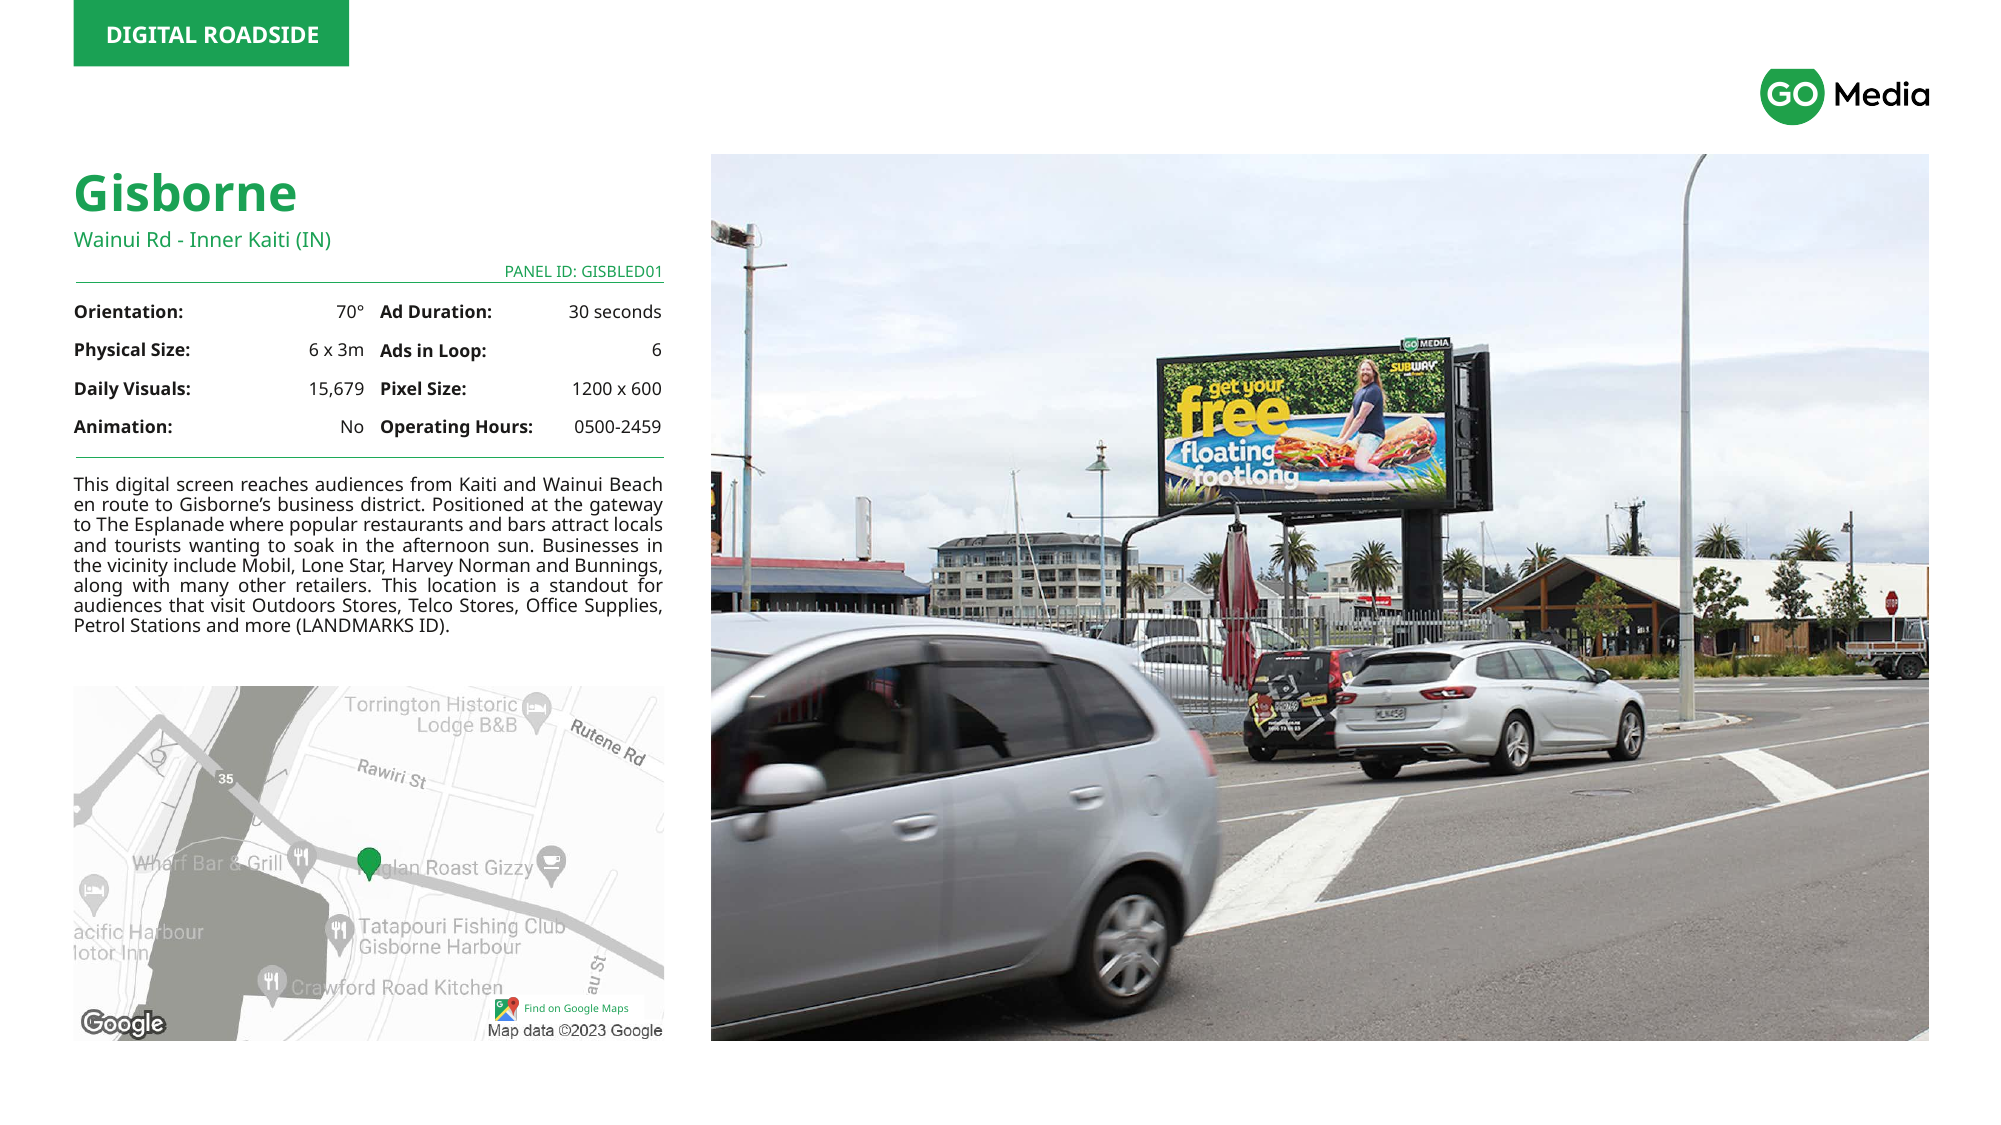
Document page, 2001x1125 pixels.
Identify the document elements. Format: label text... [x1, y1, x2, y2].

subtitle Wainui Rd - Inner Kaiti (IN) [59, 221, 664, 266]
title Gisborne [59, 154, 664, 221]
picture [711, 154, 1929, 1041]
text_box Ad Duration: Ads in Loop: Pixel Size: Operating Hours: [380, 295, 477, 441]
text_box [73, 0, 350, 67]
picture [73, 686, 665, 1041]
picture [1745, 53, 1945, 141]
text_box PANEL ID: GISBLED01 [432, 254, 679, 288]
text_box 30 seconds 6 1200 x 600 0500-2459 [477, 295, 678, 443]
text_box 70° 6 x 3m 15,679 No [200, 295, 380, 443]
text_box DIGITAL ROADSIDE [90, 13, 335, 56]
text_box Orientation: Physical Size: Daily Visuals: Animation: [58, 295, 200, 443]
text_box This digital screen reaches audiences from Kaiti and Wainui Beach en route to Gisborne’s business district. Positioned at the gateway to The Esplanade where popular restaurants and bars attract locals and tourists wanting to soak in the afternoon sun. Businesses in the vicinity include Mobil, Lone Star, Harvey Norman and Bunnings, along with many other retailers. This location is a standout for audiences that visit Outdoors Stores, Telco Stores, Office Supplies, Petrol Stations and more (LANDMARKS ID). [58, 468, 678, 663]
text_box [489, 994, 652, 1025]
